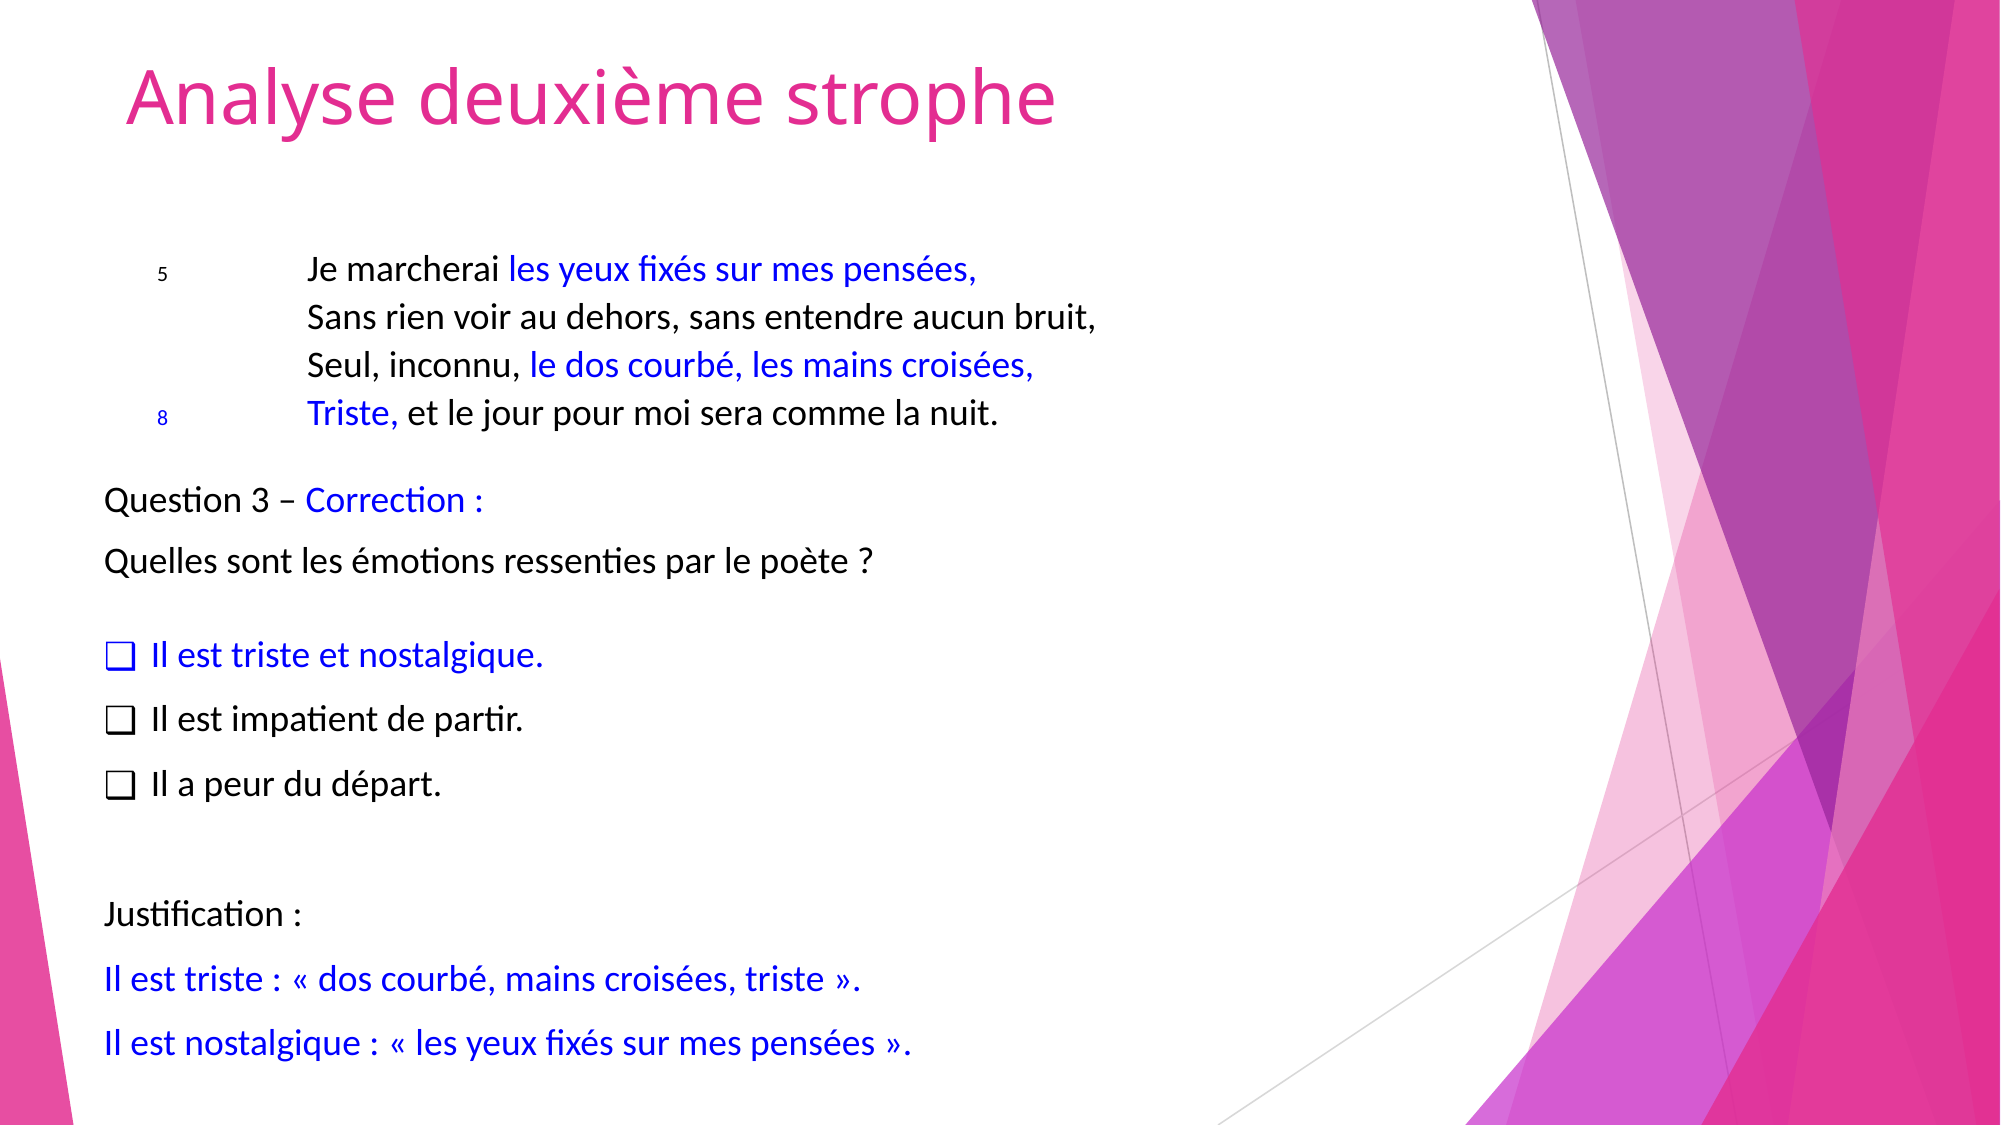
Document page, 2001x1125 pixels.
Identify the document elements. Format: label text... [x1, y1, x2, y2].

text_box 5 Je marcherai les yeux fixés sur mes pensées, Sans rien voir au dehors, sans entendre aucun bruit, Seul, inconnu, le dos courbé, les mains croisées, 8 Triste, et le jour pour moi sera comme la nuit. [142, 233, 1142, 441]
text_box Question 3 – Correction : Quelles sont les émotions ressenties par le poète ? Il est triste et nostalgique. Il est impatient de partir. Il a peur du départ. Justification : Il est triste : « dos courbé, mains croisées, triste ». Il est nostalgique : « les yeux fixés sur mes pensées ». [88, 464, 1630, 1071]
title Analyse deuxième strophe [111, 42, 1522, 259]
